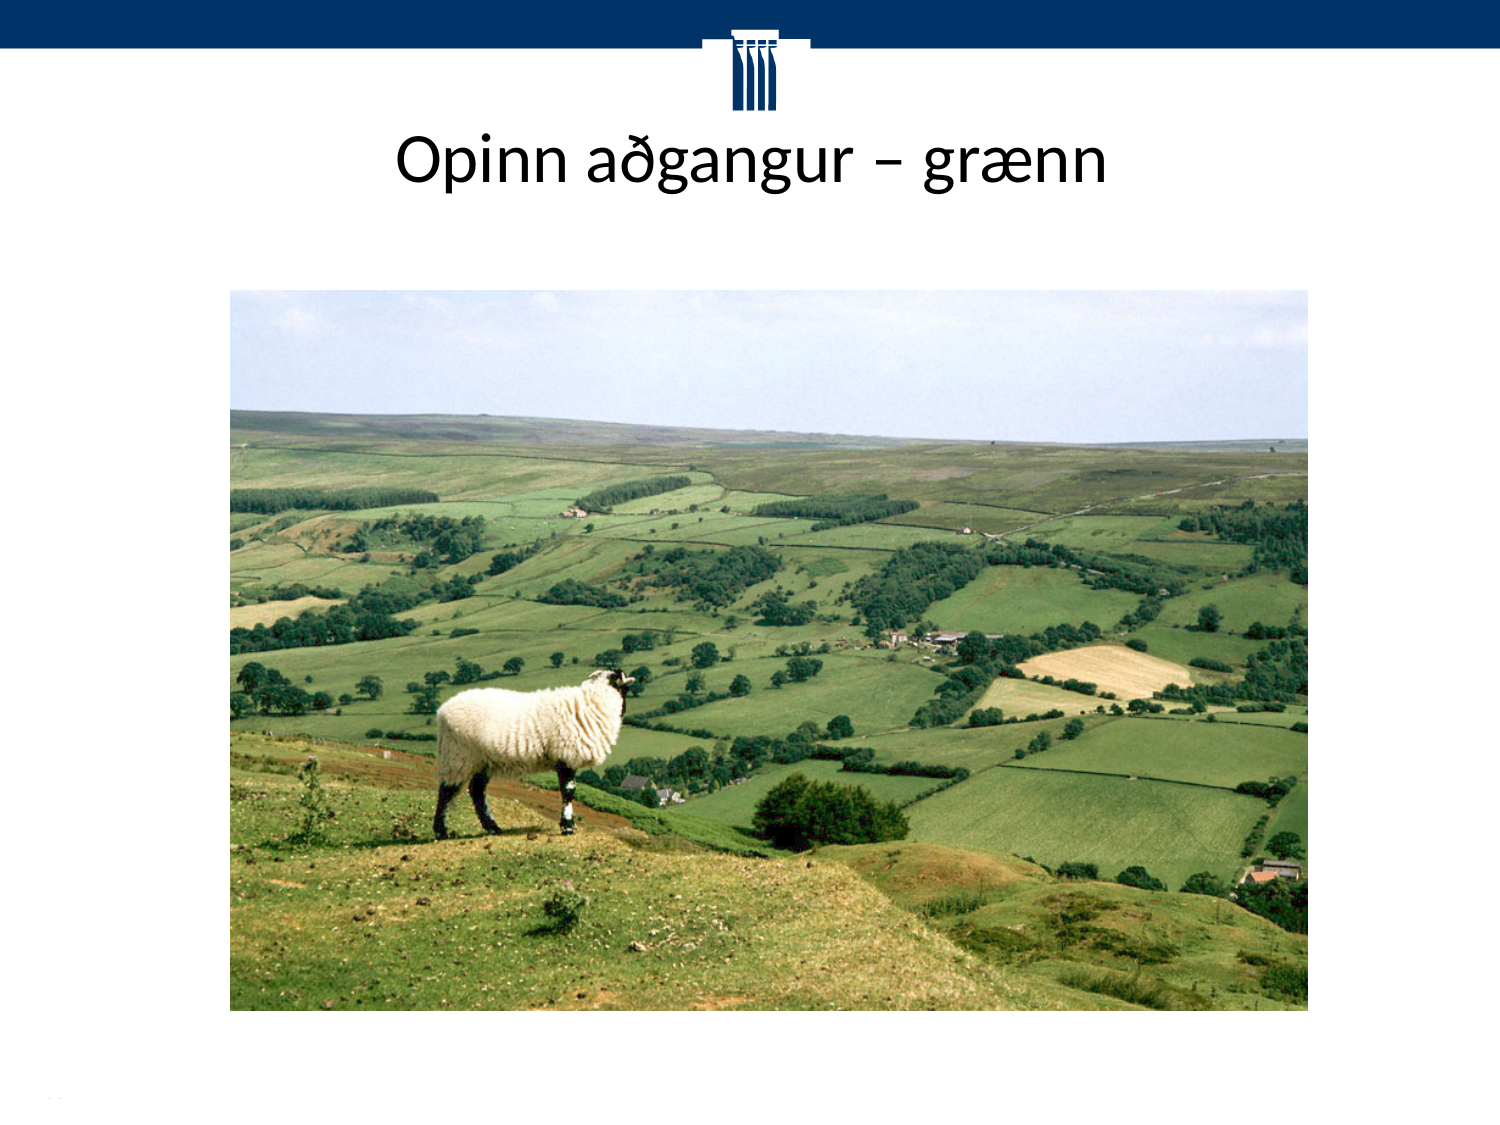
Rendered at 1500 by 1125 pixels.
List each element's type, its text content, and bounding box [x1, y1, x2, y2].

picture [0, 0, 1500, 1125]
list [229, 290, 1308, 1011]
title Opinn aðgangur – grænn [76, 103, 1428, 292]
